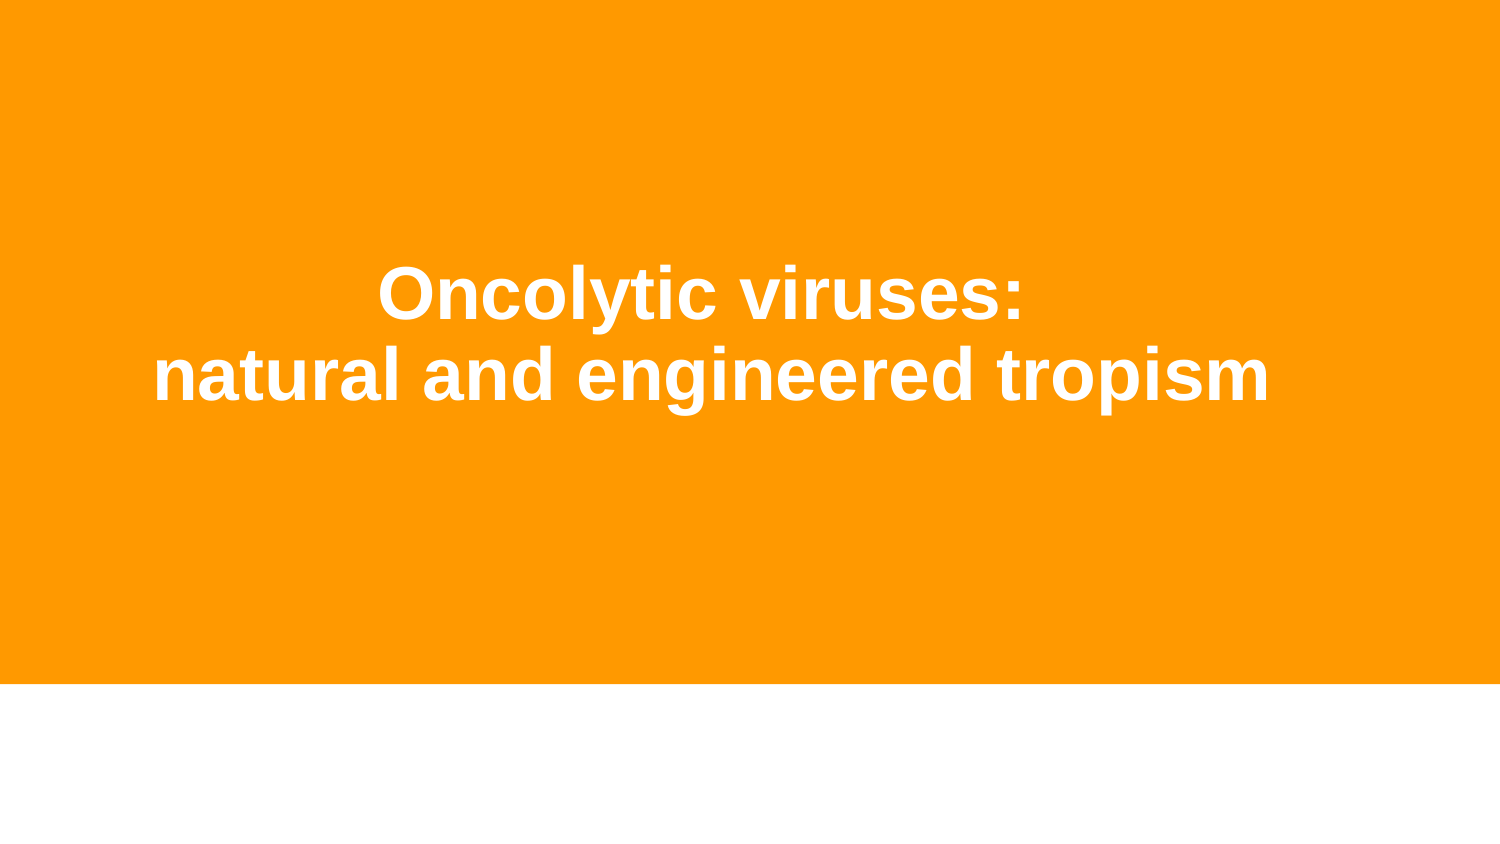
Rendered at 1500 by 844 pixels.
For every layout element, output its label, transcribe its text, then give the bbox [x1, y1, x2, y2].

title Oncolytic viruses: natural and engineered tropism [0, 212, 1425, 417]
